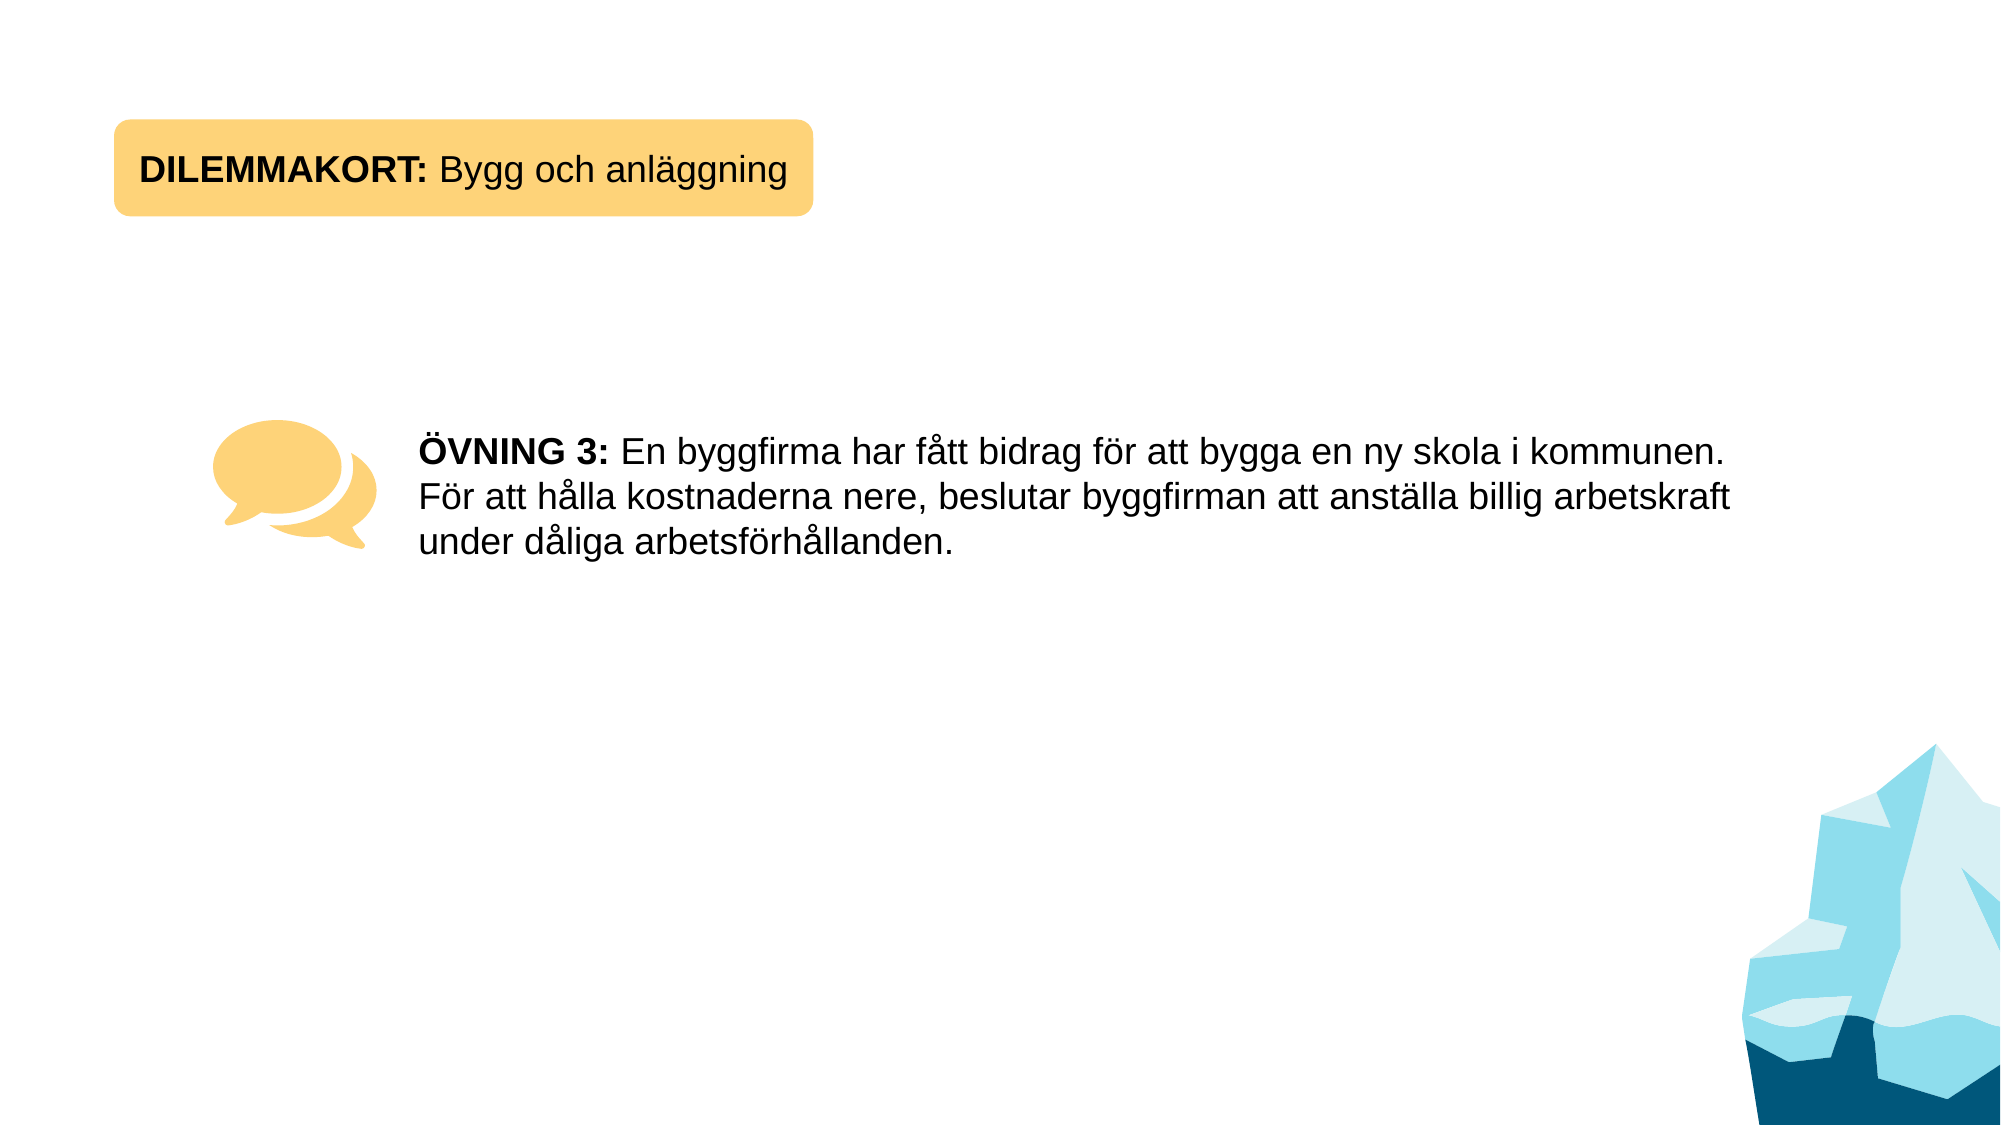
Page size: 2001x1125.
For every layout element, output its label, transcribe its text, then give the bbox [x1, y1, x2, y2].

text_box [269, 452, 377, 549]
text_box DILEMMAKORT: Bygg och anläggning [113, 118, 815, 218]
text_box ÖVNING 3: En byggfirma har fått bidrag för att bygga en ny skola i kommunen. För att hålla kostnaderna nere, beslutar byggfirman att anställa billig arbetskraft under dåliga arbetsförhållanden. [403, 419, 1758, 570]
text_box [213, 420, 342, 526]
